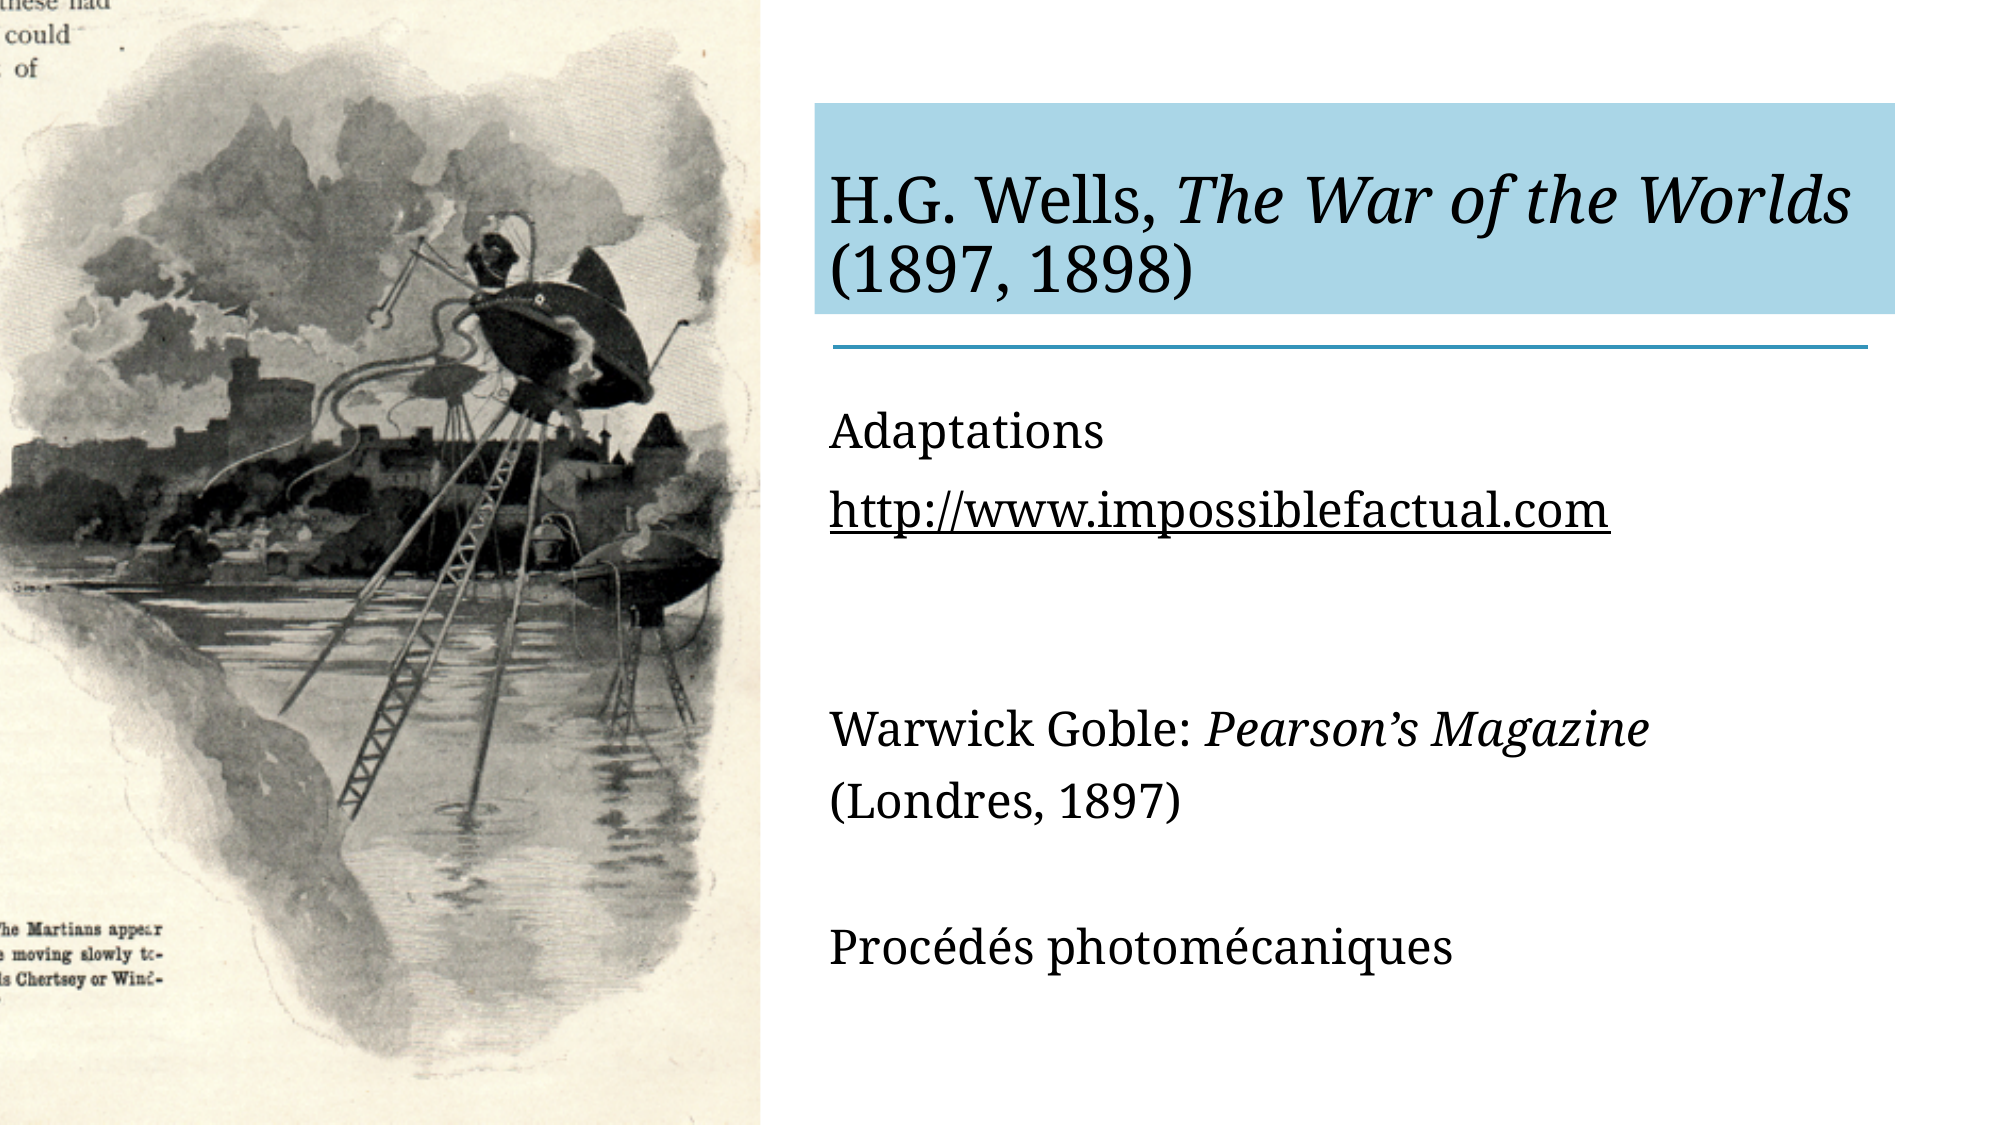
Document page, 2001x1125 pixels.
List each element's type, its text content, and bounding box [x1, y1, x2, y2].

title H.G. Wells, The War of the Worlds (1897, 1898) [814, 103, 1895, 315]
picture [0, 0, 761, 1125]
list Adaptations http://www.impossiblefactual.com Warwick Goble: Pearson’s Magazine (Londres, 1897) Procédés photomécaniques [814, 399, 1895, 1021]
